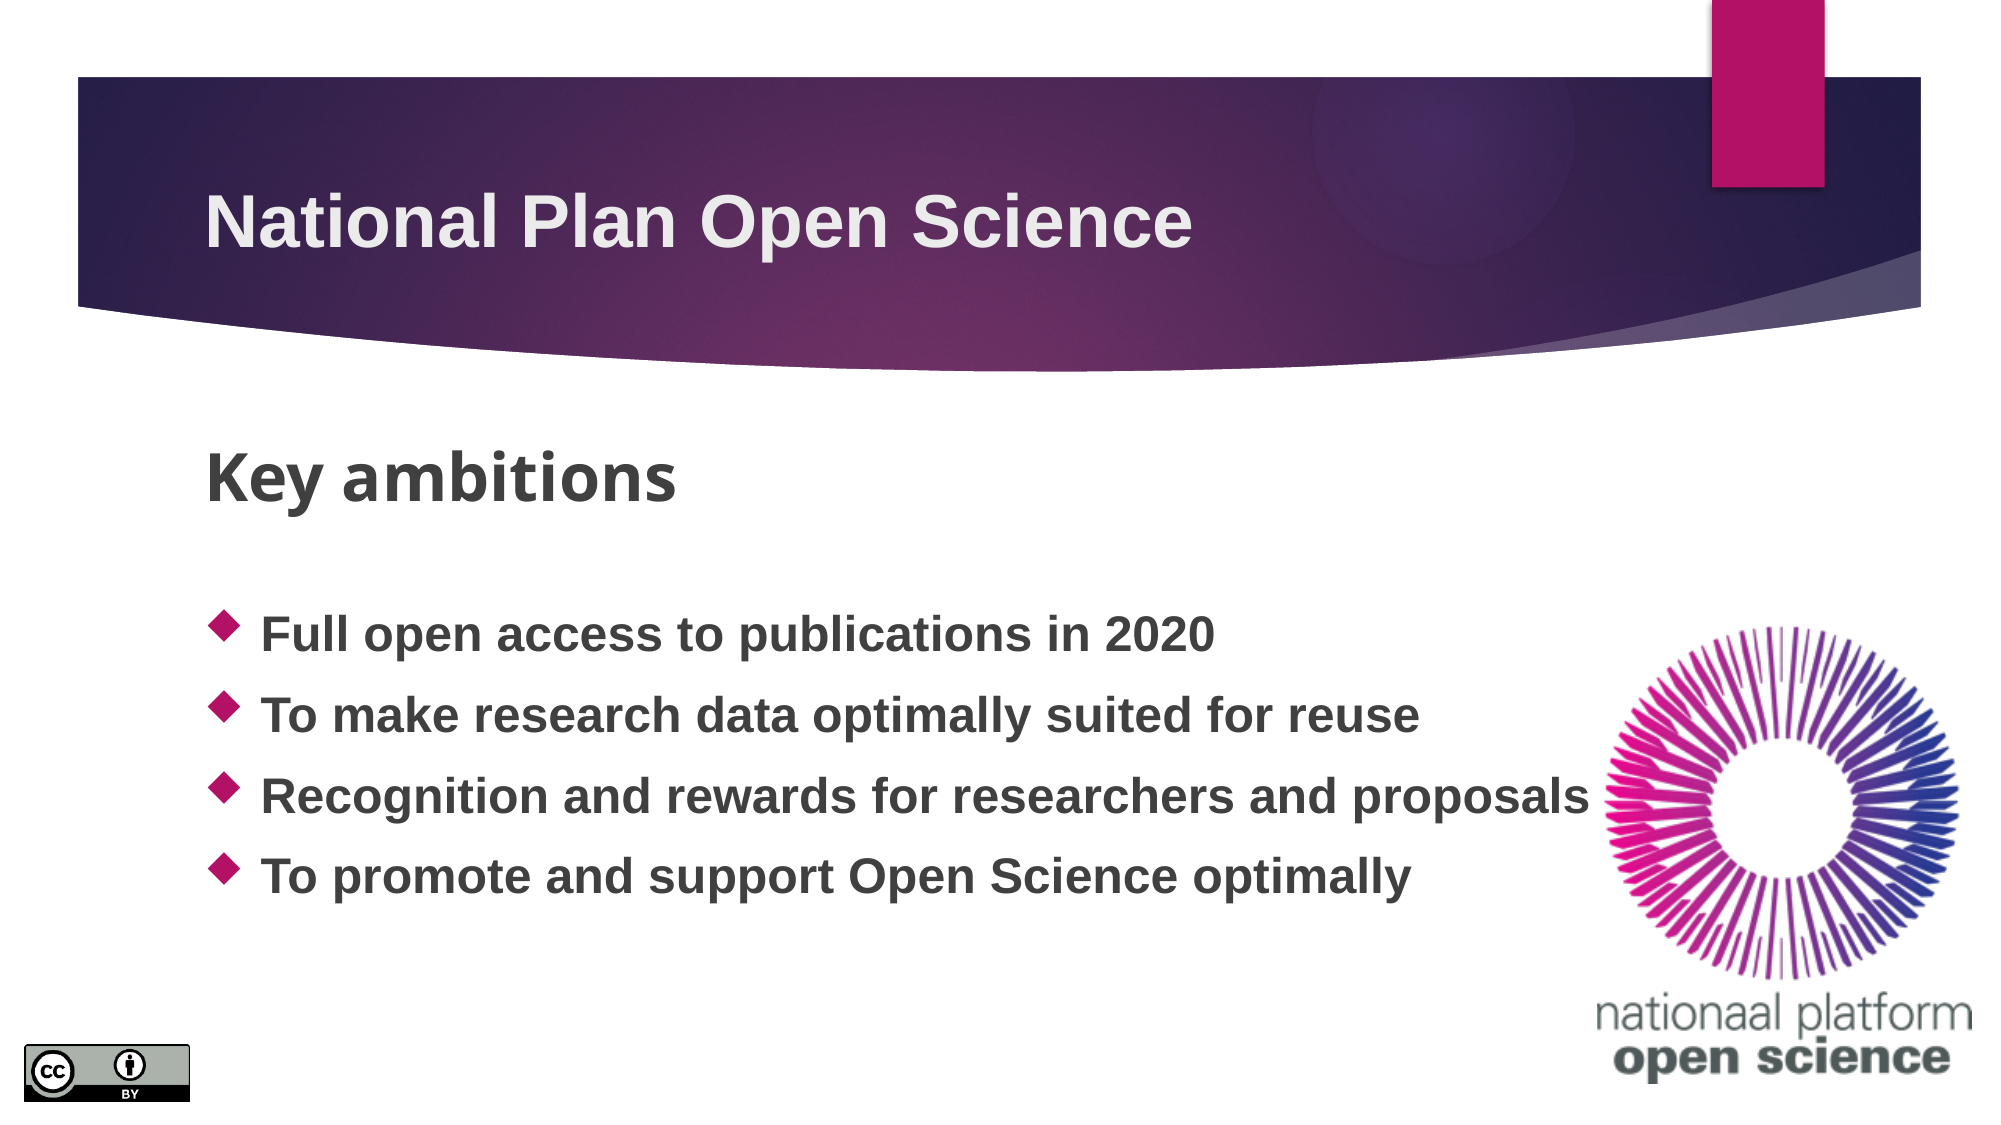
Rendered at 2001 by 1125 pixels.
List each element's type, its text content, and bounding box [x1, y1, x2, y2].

picture [1596, 625, 1973, 1085]
list Key ambitions Full open access to publications in 2020 To make research data optimally suited for reuse Recognition and rewards for researchers and proposals To promote and support Open Science optimally [189, 427, 1638, 988]
picture [24, 1043, 190, 1102]
title National Plan Open Science [189, 159, 1627, 276]
